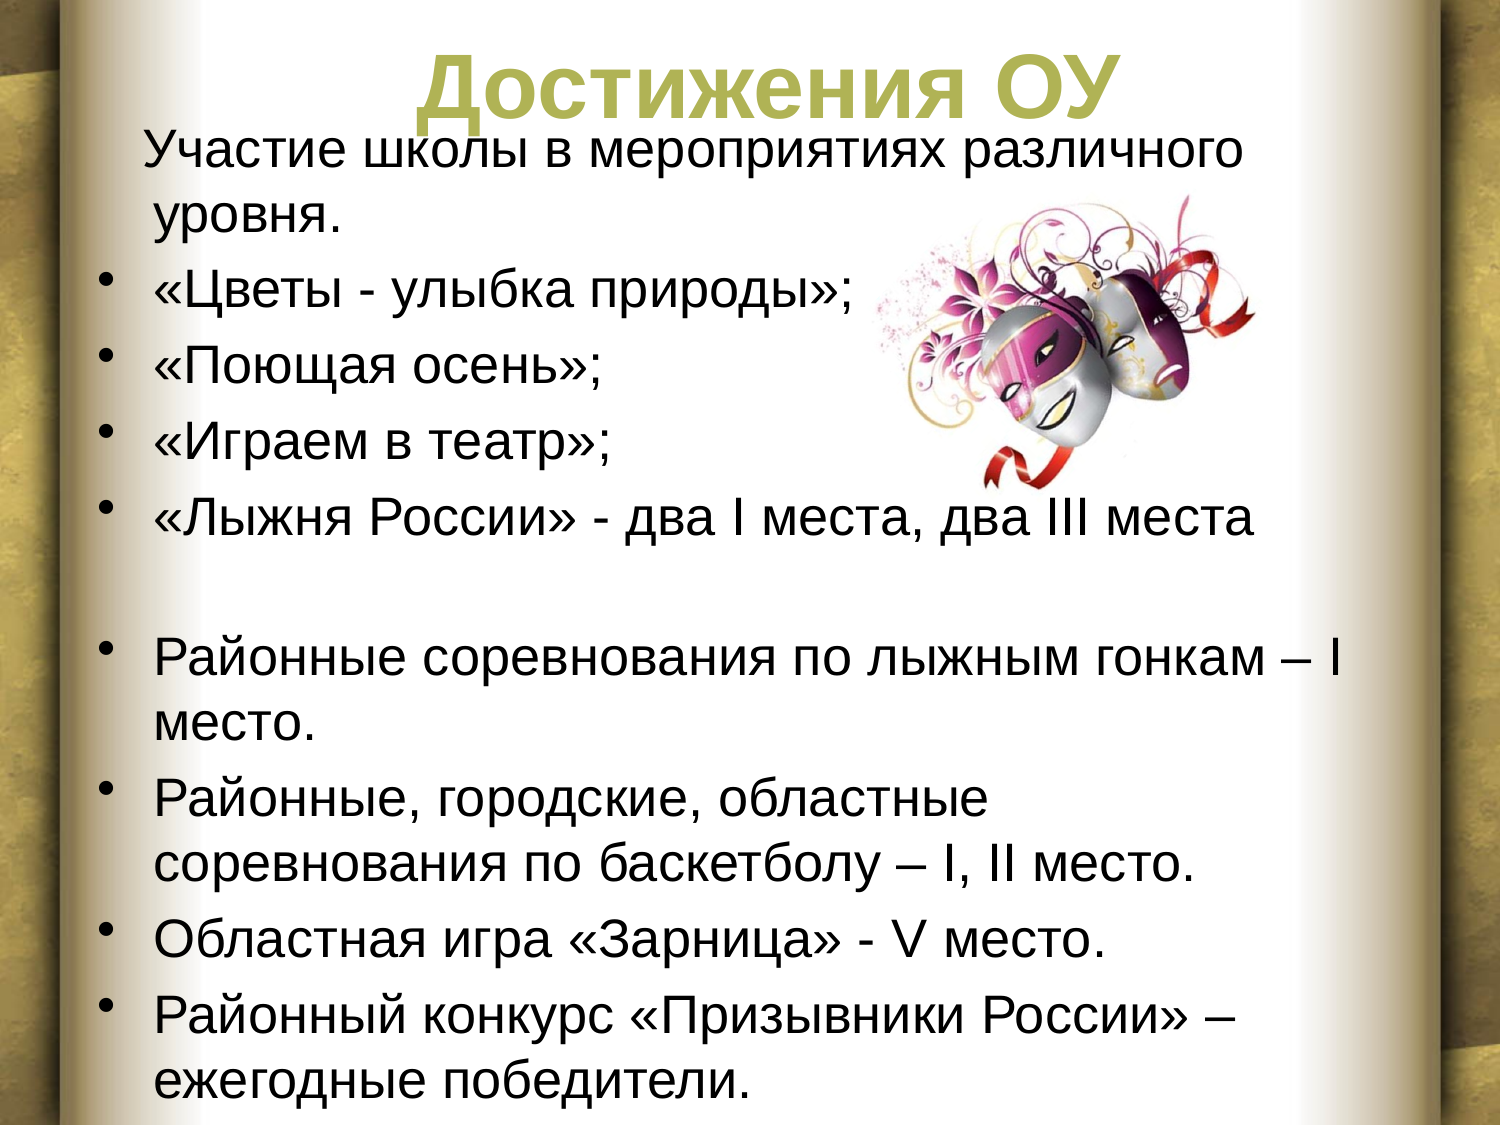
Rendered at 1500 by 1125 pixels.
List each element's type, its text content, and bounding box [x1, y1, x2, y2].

title Достижения ОУ [93, 0, 1444, 165]
list Участие школы в мероприятиях различного уровня. «Цветы - улыбка природы»; «Поющая осень»; «Играем в театр»; «Лыжня России» - два I места, два III места Районные соревнования по лыжным гонкам – I место. Районные, городские, областные соревнования по баскетболу – I, II место. Областная игра «Зарница» - V место. Районный конкурс «Призывники России» – ежегодные победители. [81, 105, 1372, 985]
picture [787, 60, 1363, 635]
picture [0, 0, 1500, 1125]
